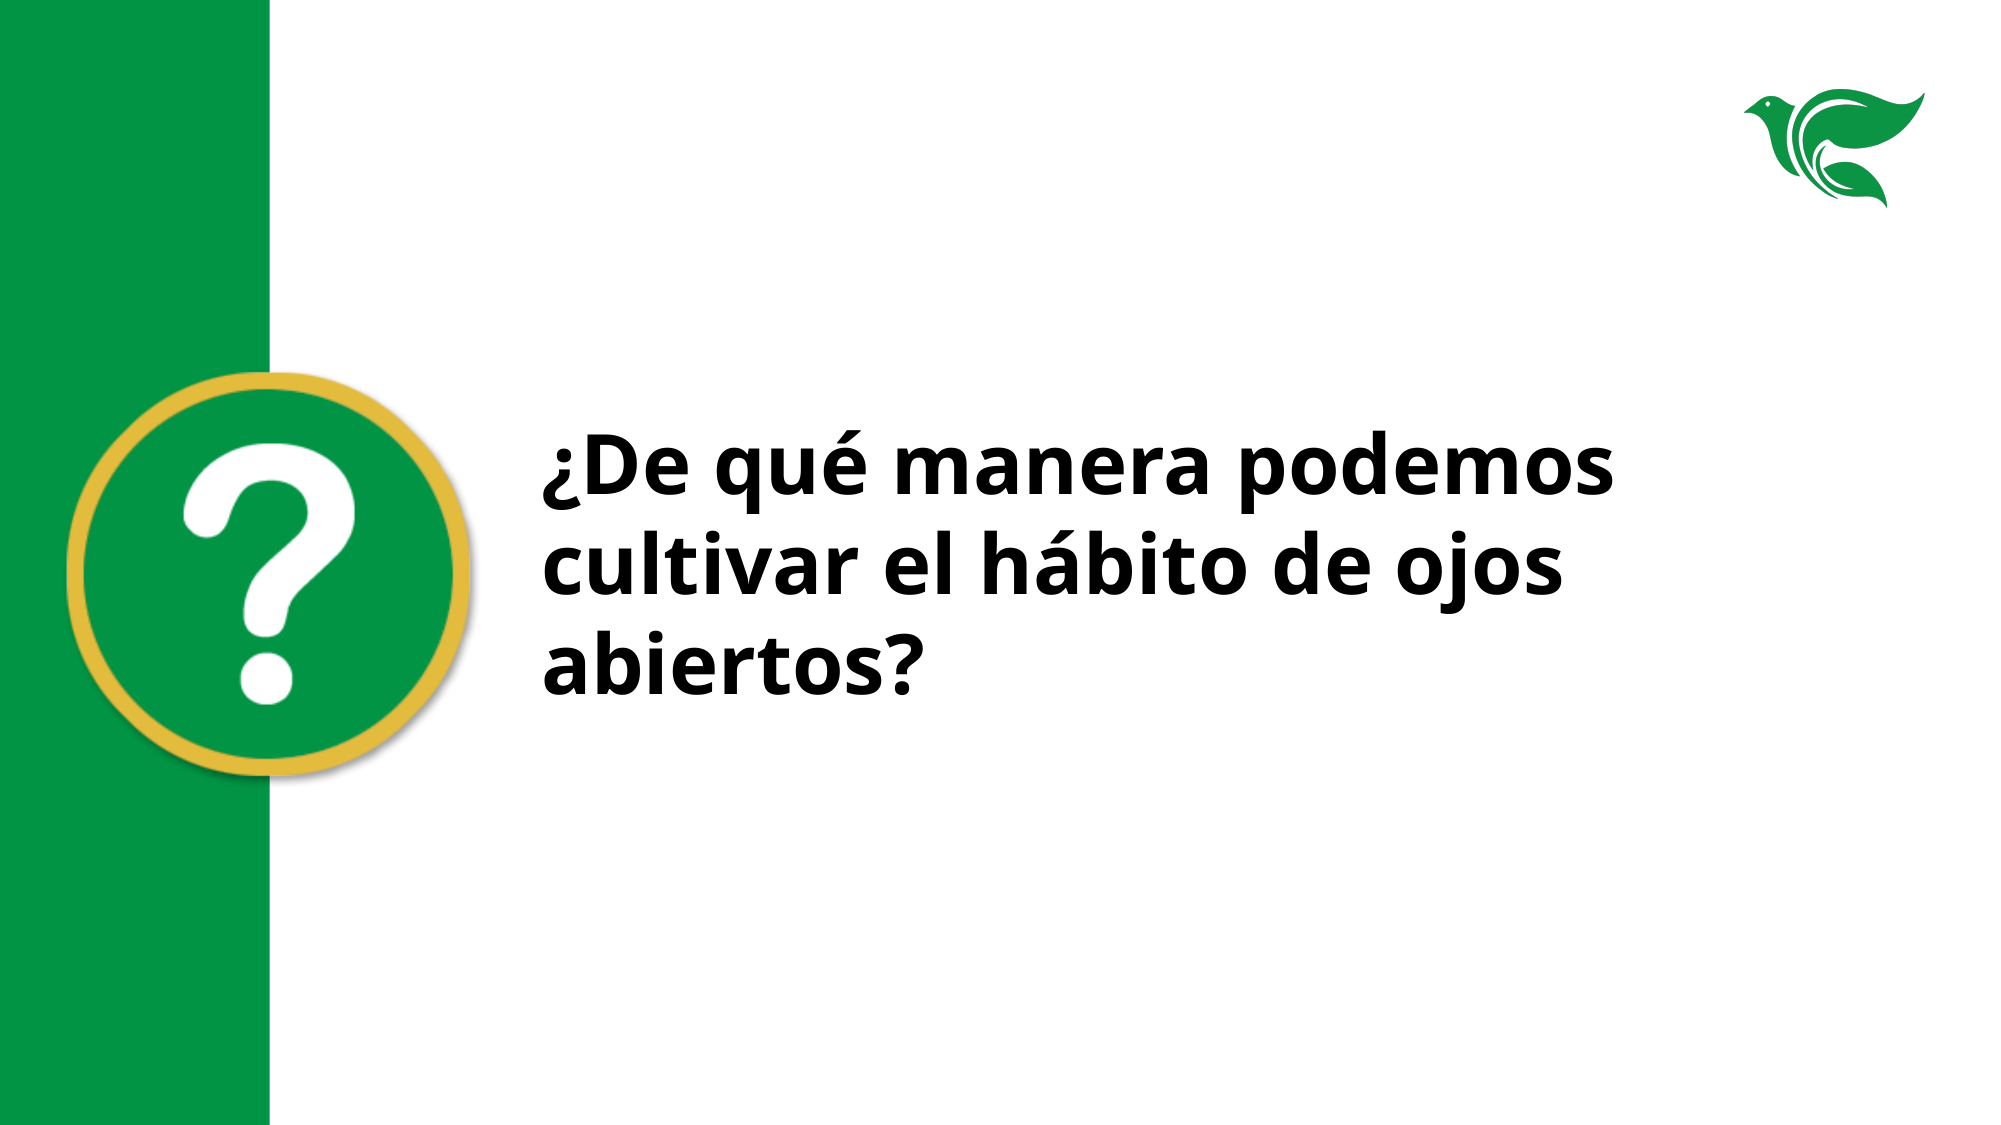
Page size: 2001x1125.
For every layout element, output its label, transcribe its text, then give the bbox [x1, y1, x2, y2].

text_box ¿De qué manera podemos cultivar el hábito de ojos abiertos? [532, 403, 1860, 719]
picture [1722, 47, 1953, 240]
text_box [0, 0, 270, 1125]
picture [12, 298, 527, 827]
